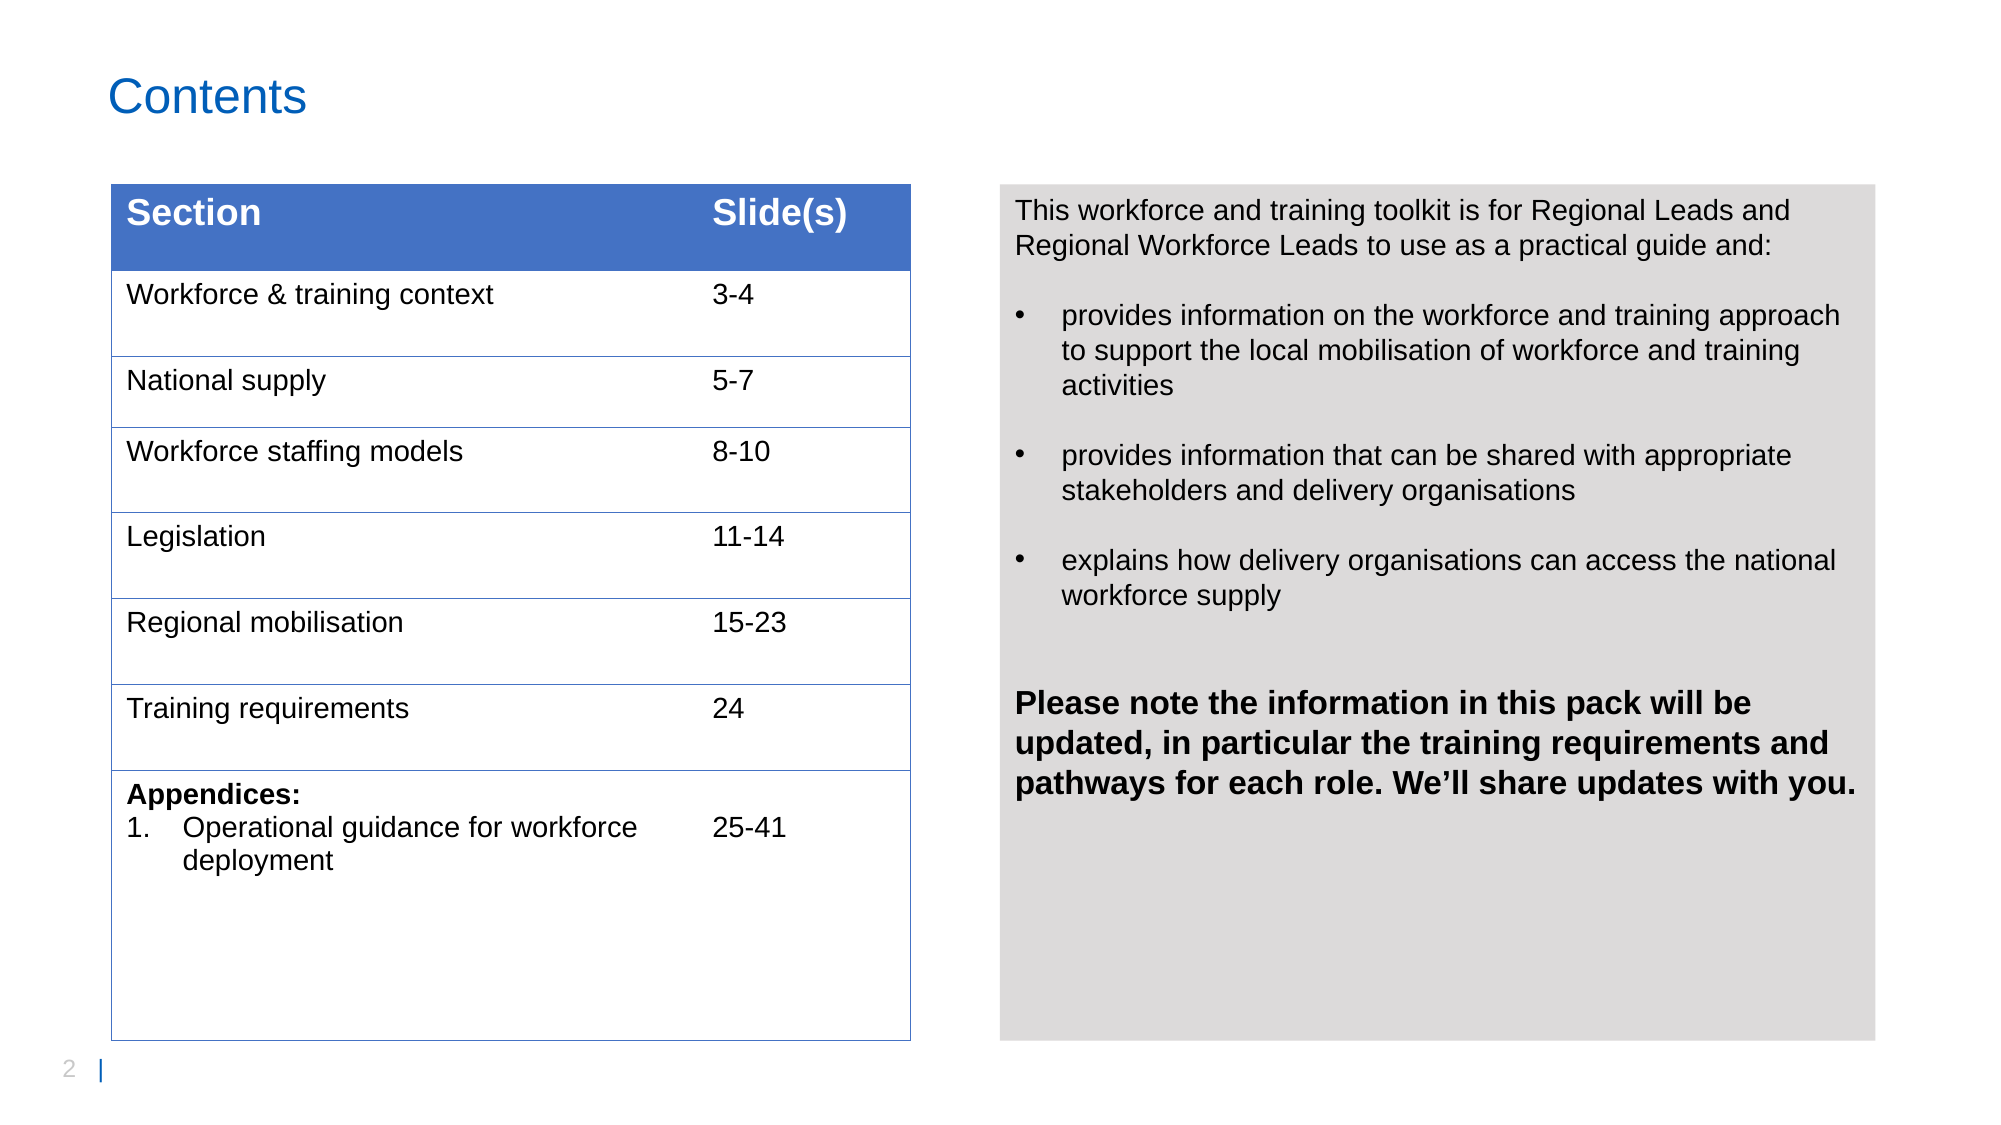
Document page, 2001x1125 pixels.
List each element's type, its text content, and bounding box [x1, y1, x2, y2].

table_cell Workforce staffing models [112, 428, 697, 512]
table_cell Legislation [112, 513, 697, 598]
table_cell Workforce & training context [112, 271, 697, 356]
table_cell 8-10 [697, 428, 910, 512]
table_cell Training requirements [112, 685, 697, 770]
table_header Slide(s) [697, 185, 910, 270]
title Contents [92, 47, 1658, 148]
table_header Section [112, 185, 697, 270]
text_box This workforce and training toolkit is for Regional Leads and Regional Workforce Leads to use as a practical guide and: provides information on the workforce and training approach to support the local mobilisation of workforce and training activities provides information that can be shared with appropriate stakeholders and delivery organisations explains how delivery organisations can access the national workforce supply Please note the information in this pack will be updated, in particular the training requirements and pathways for each role. We’ll share updates with you. [999, 183, 1876, 1042]
table_cell Regional mobilisation [112, 599, 697, 684]
table_cell Appendices: Operational guidance for workforce deployment [112, 771, 697, 1040]
table_cell 5-7 [697, 357, 910, 427]
table_cell 15-23 [697, 599, 910, 684]
table_cell 25-41 [697, 771, 910, 1040]
table_cell National supply [112, 357, 697, 427]
table_cell 24 [697, 685, 910, 770]
table_cell 11-14 [697, 513, 910, 598]
table_cell 3-4 [697, 271, 910, 356]
